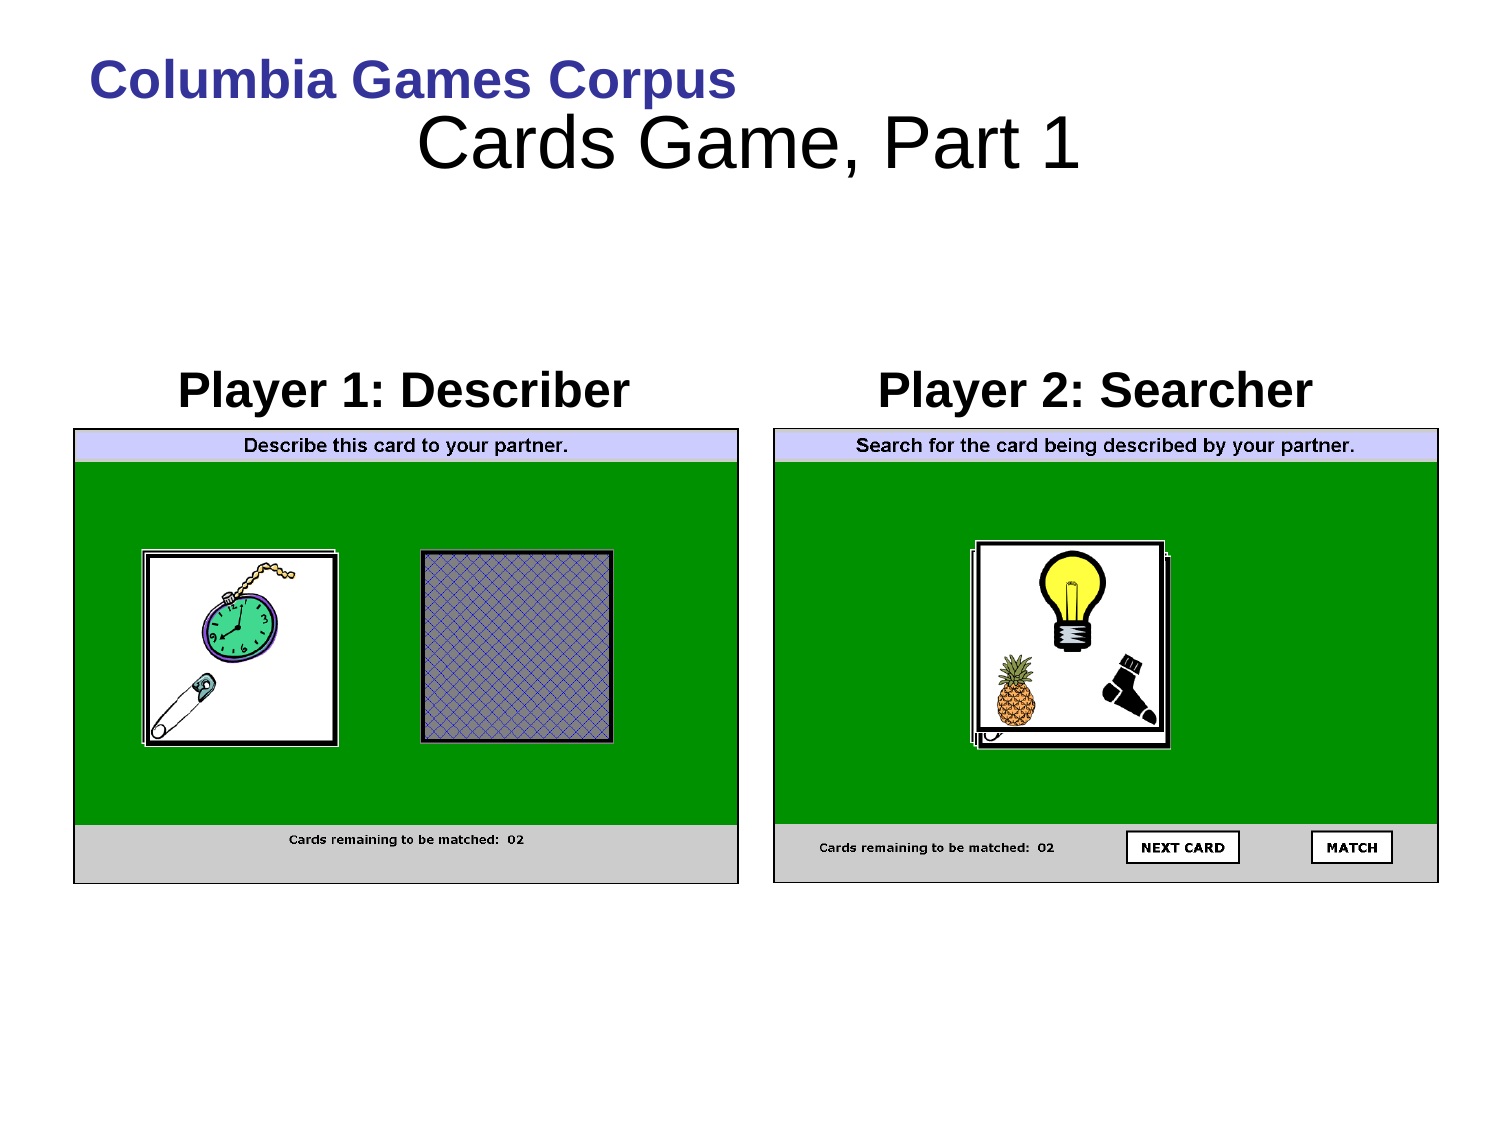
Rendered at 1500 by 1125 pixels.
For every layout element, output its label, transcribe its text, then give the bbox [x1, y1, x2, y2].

text_box Player 1: Describer [162, 349, 646, 425]
picture [74, 429, 738, 883]
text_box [774, 428, 1438, 882]
title Cards Game, Part 1 [74, 44, 1426, 233]
text_box Columbia Games Corpus [75, 37, 1300, 118]
text_box Player 2: Searcher [862, 349, 1329, 425]
